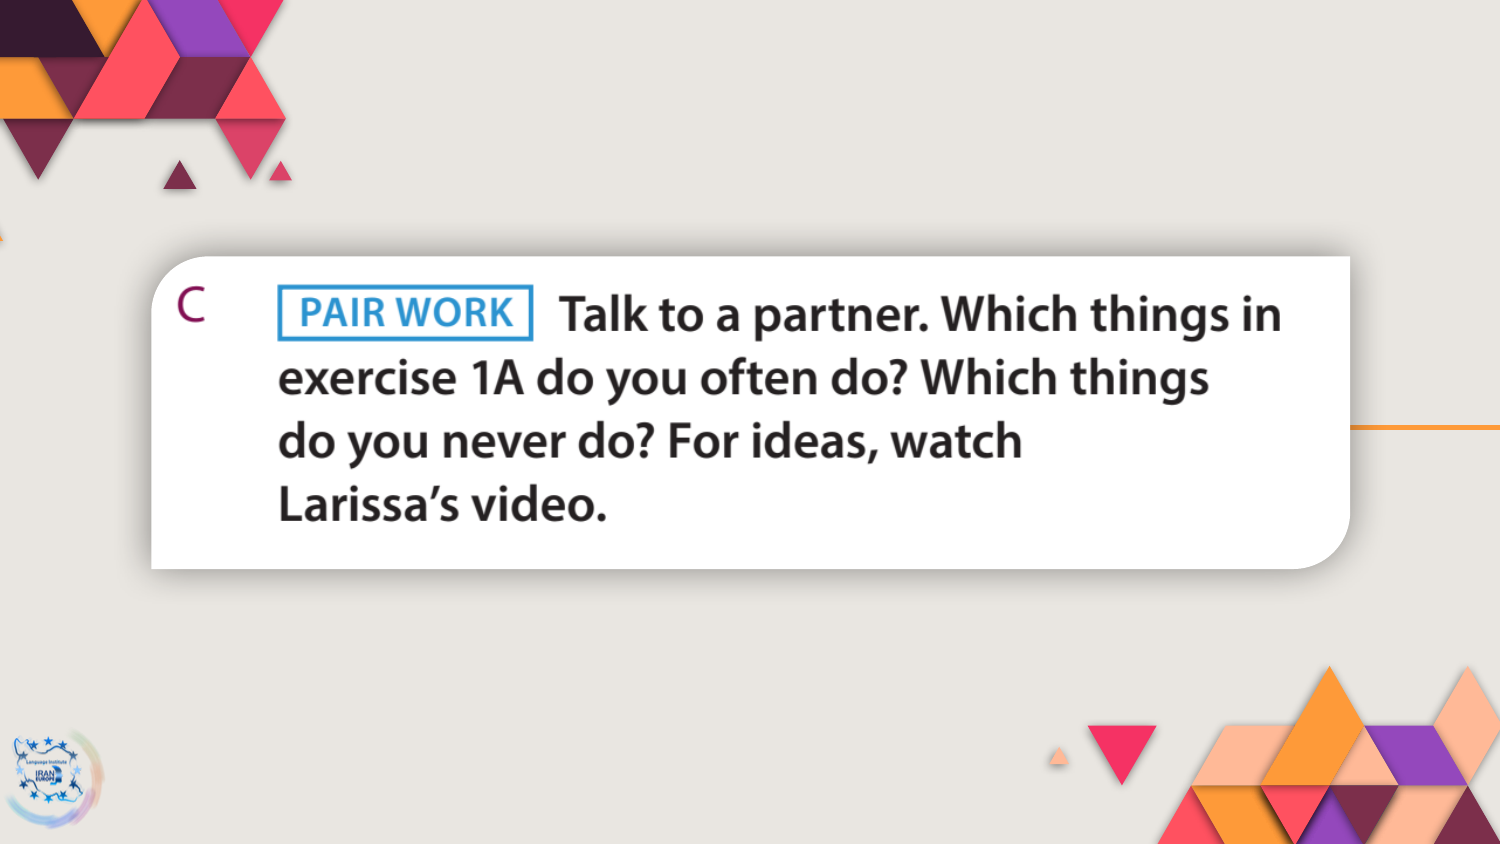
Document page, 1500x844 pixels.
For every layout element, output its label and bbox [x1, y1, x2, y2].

picture [0, 725, 110, 833]
picture [158, 263, 1344, 562]
